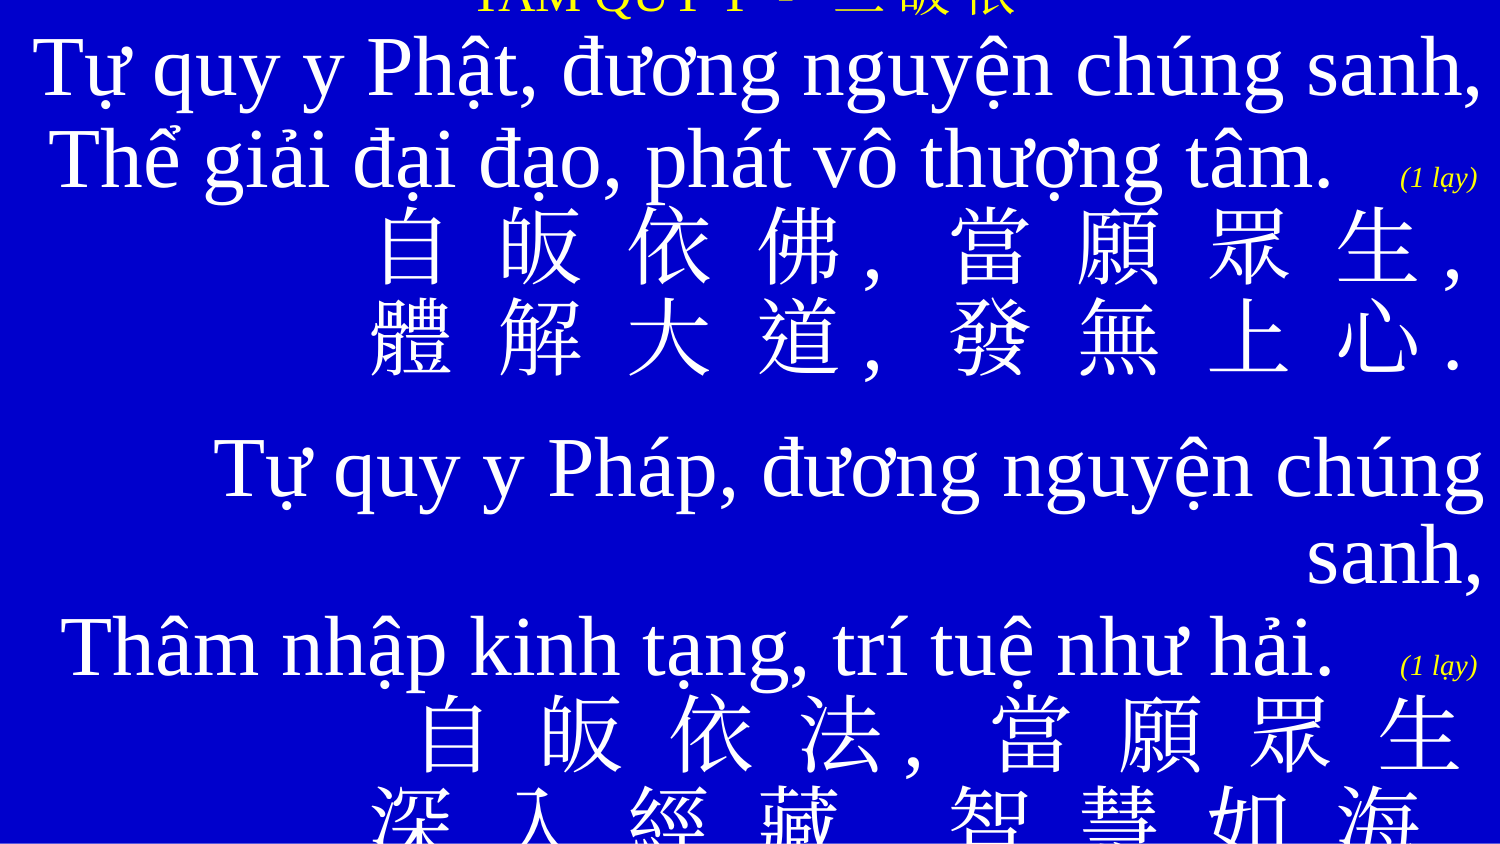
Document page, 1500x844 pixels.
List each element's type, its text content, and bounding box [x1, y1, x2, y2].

list TAM QUY Y - 三 皈 依 Tự quy y Phật, đương nguyện chúng sanh, Thể giải đại đạo, phát vô thượng tâm. (1 lạy) 自 皈 依 佛, 當 願 眾 生, 體 解 大 道, 發 無 上 心. Tự quy y Pháp, đương nguyện chúng sanh, Thâm nhập kinh tạng, trí tuệ như hải. (1 lạy) 自 皈 依 法, 當 願 眾 生 深 入 經 藏, 智 慧 如 海. [0, 0, 1500, 844]
